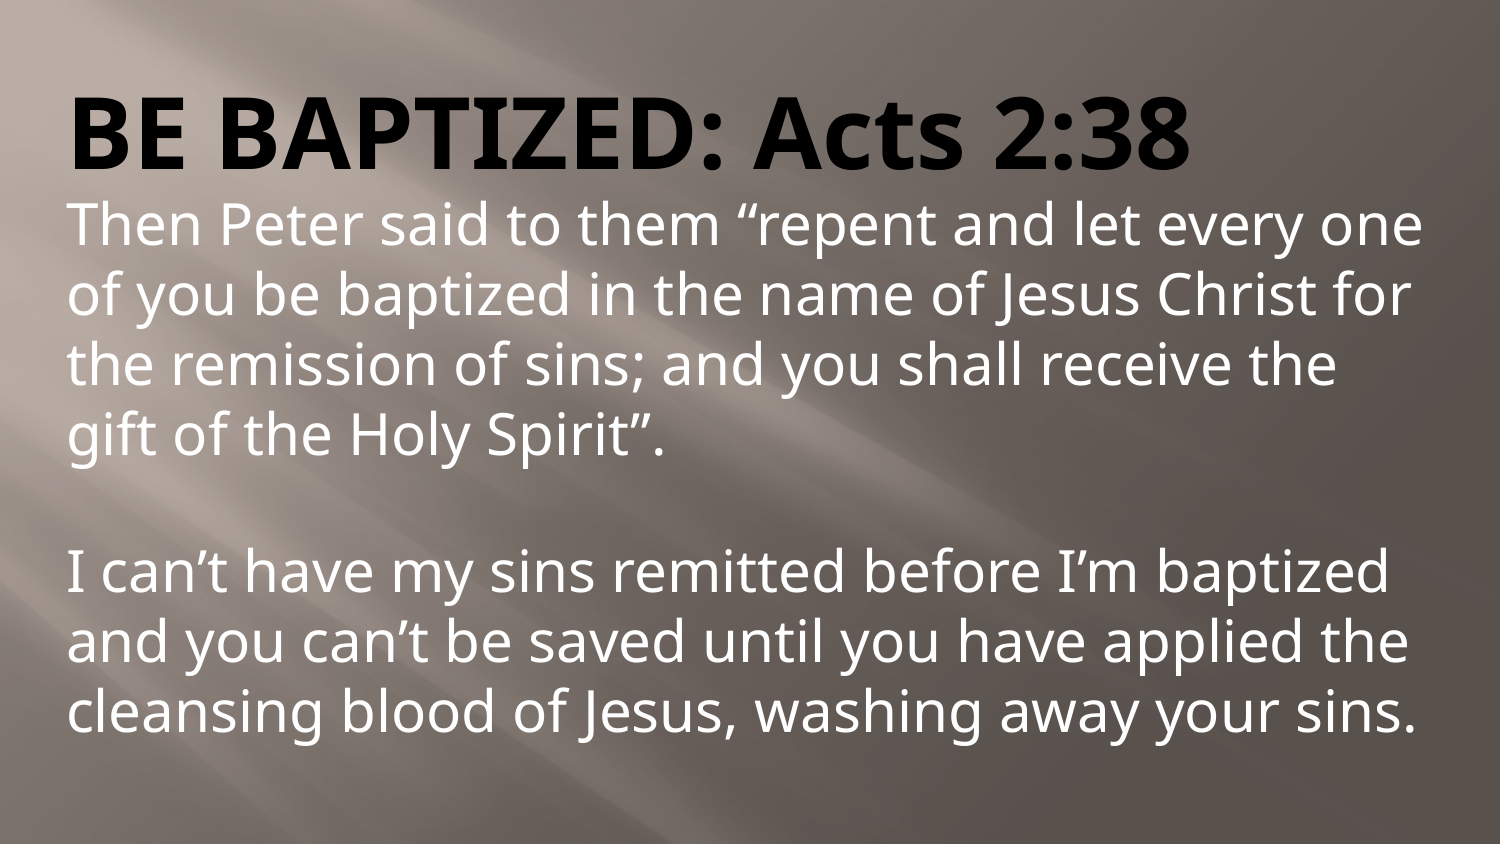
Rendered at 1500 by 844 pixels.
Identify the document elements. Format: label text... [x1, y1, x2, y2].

title BE BAPTIZED: Acts 2:38 [51, 54, 1449, 149]
list Then Peter said to them “repent and let every one of you be baptized in the name of Jesus Christ for the remission of sins; and you shall receive the gift of the Holy Spirit”. I can’t have my sins remitted before I’m baptized and you can’t be saved until you have applied the cleansing blood of Jesus, washing away your sins. [51, 172, 1449, 733]
